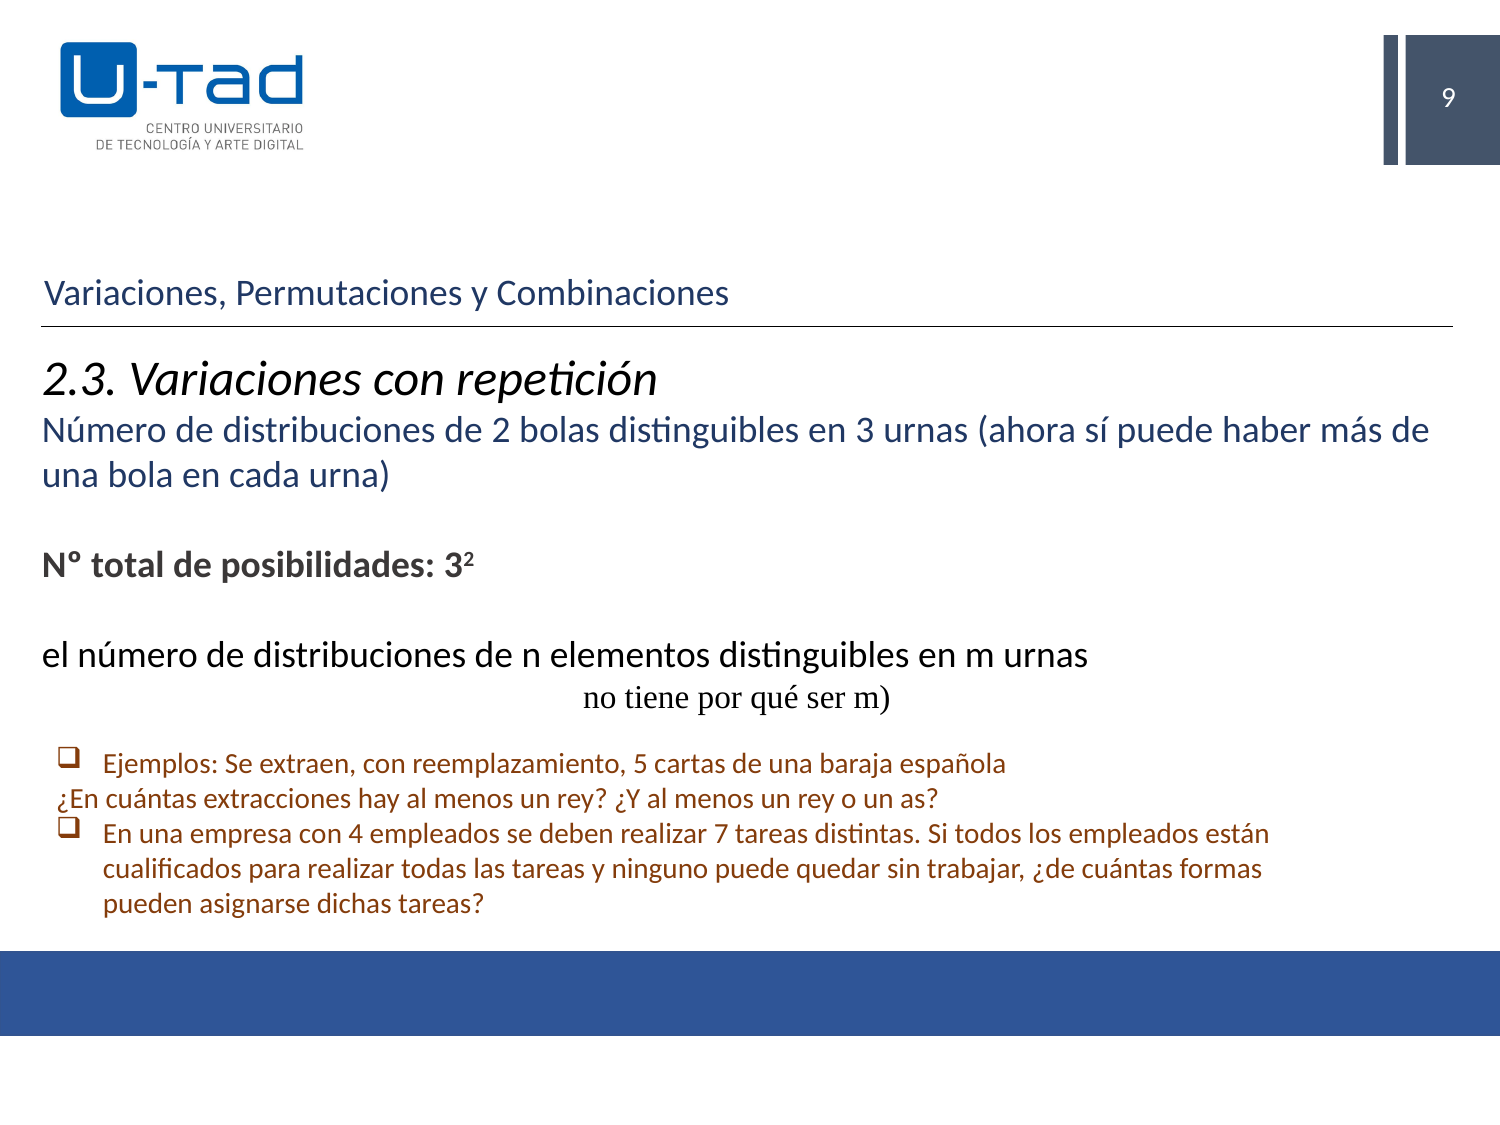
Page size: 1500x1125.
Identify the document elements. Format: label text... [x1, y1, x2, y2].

text_box Variaciones, Permutaciones y Combinaciones [29, 260, 762, 321]
text_box [0, 951, 1500, 1036]
picture [41, 19, 349, 161]
text_box [88, 359, 1376, 865]
text_box Ejemplos: Se extraen, con reemplazamiento, 5 cartas de una baraja española ¿En cuántas extracciones hay al menos un rey? ¿Y al menos un rey o un as? En una empresa con 4 empleados se deben realizar 7 tareas distintas. Si todos los empleados están cualificados para realizar todas las tareas y ninguno puede quedar sin trabajar, ¿de cuántas formas pueden asignarse dichas tareas? [41, 736, 1317, 927]
